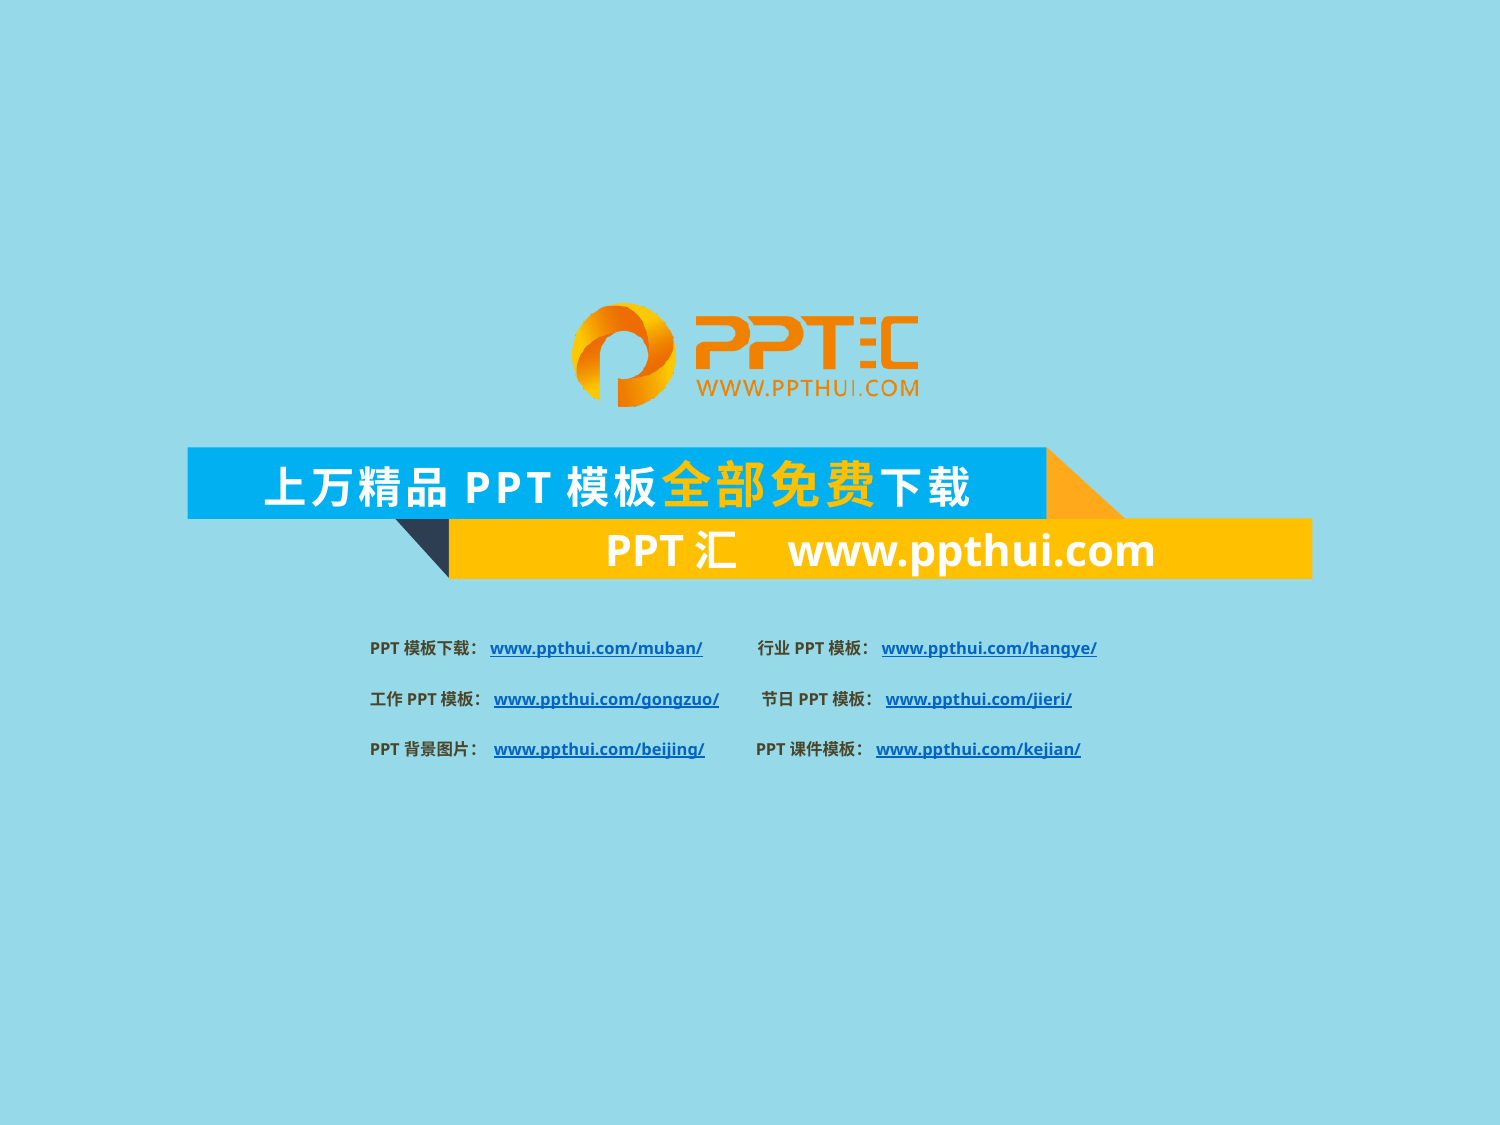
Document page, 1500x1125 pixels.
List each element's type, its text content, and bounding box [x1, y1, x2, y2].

picture [568, 260, 921, 437]
text_box [394, 520, 448, 579]
text_box PPT模板下载：www.ppthui.com/muban/ 行业PPT模板：www.ppthui.com/hangye/ 工作PPT模板：www.ppthui.com/gongzuo/ 节日PPT模板：www.ppthui.com/jieri/ PPT背景图片： www.ppthui.com/beijing/ PPT课件模板：www.ppthui.com/kejian/ [358, 607, 1131, 764]
text_box 上万精品PPT模板全部免费下载 [187, 446, 1045, 520]
text_box PPT汇 www.ppthui.com [448, 517, 1313, 580]
text_box [1045, 444, 1129, 521]
